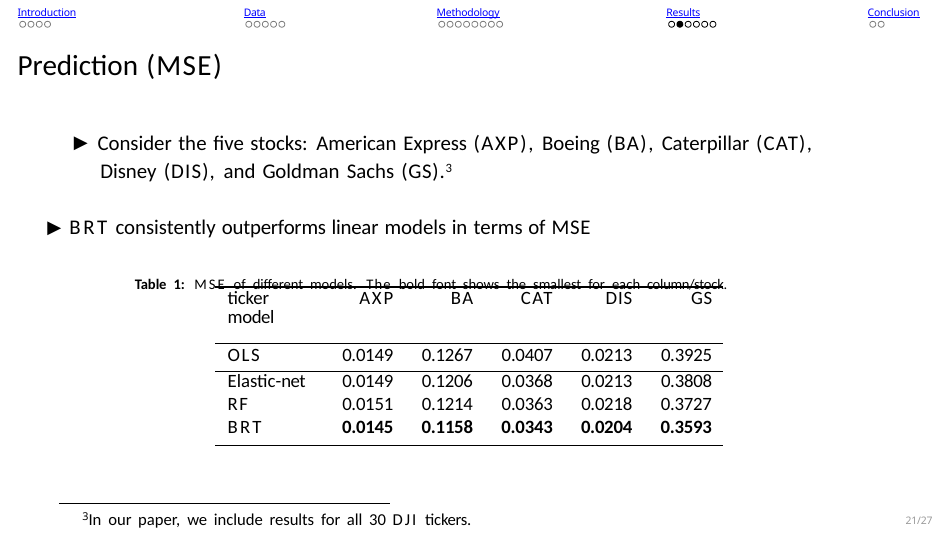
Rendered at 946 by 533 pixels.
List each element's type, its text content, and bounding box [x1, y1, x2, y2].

table_cell 0.0145 [325, 417, 404, 445]
text_box 3In our paper, we include results for all 30 DJI tickers. [76, 504, 490, 529]
table_cell 0.0151 [325, 394, 404, 417]
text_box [19, 20, 52, 28]
table_header DIS [564, 288, 643, 343]
table_cell RF [215, 394, 325, 417]
table_header ticker model [215, 288, 325, 343]
text_box Results [664, 4, 709, 21]
text_box Data [241, 4, 274, 21]
table_header CAT [484, 288, 564, 343]
table_header GS [643, 288, 723, 343]
table_cell OLS [215, 344, 325, 371]
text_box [245, 20, 286, 28]
text_box Methodology [434, 4, 511, 21]
table_cell 0.0204 [564, 417, 643, 445]
text_box Conclusion [865, 4, 930, 21]
table_cell Elastic-net [215, 372, 325, 394]
table_cell 0.1158 [404, 417, 484, 445]
table_cell 0.1206 [404, 372, 484, 394]
table_header AXP [325, 288, 404, 343]
table_cell 0.0407 [484, 344, 564, 371]
text_box Introduction [15, 4, 88, 21]
table_cell 0.0213 [564, 372, 643, 394]
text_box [438, 20, 504, 28]
table_cell 0.0213 [564, 344, 643, 371]
table_cell 0.3925 [643, 344, 723, 371]
table_cell 0.3727 [643, 394, 723, 417]
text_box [869, 20, 885, 28]
table_cell 0.1214 [404, 394, 484, 417]
table_header BA [404, 288, 484, 343]
table_cell 0.3808 [643, 372, 723, 394]
table_cell 0.0368 [484, 372, 564, 394]
table_cell BRT [215, 417, 325, 445]
table_cell 0.0149 [325, 344, 404, 371]
text_box 21/27 [903, 512, 941, 527]
table_cell 0.0343 [484, 417, 564, 445]
table_cell 0.0218 [564, 394, 643, 417]
table_cell 0.0363 [484, 394, 564, 417]
table_cell 0.1267 [404, 344, 484, 371]
table_cell 0.3593 [643, 417, 723, 445]
table_cell 0.0149 [325, 372, 404, 394]
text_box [668, 20, 717, 28]
text_box Prediction (MSE) ▶ Consider the five stocks: American Express (AXP), Boeing (BA), Caterpillar (CAT), Disney (DIS), and Goldman Sachs (GS).3 ▶ BRT consistently outperforms linear models in terms of MSE Table 1: MSE of different models. The bold font shows the smallest for each column/stock. [11, 43, 843, 292]
